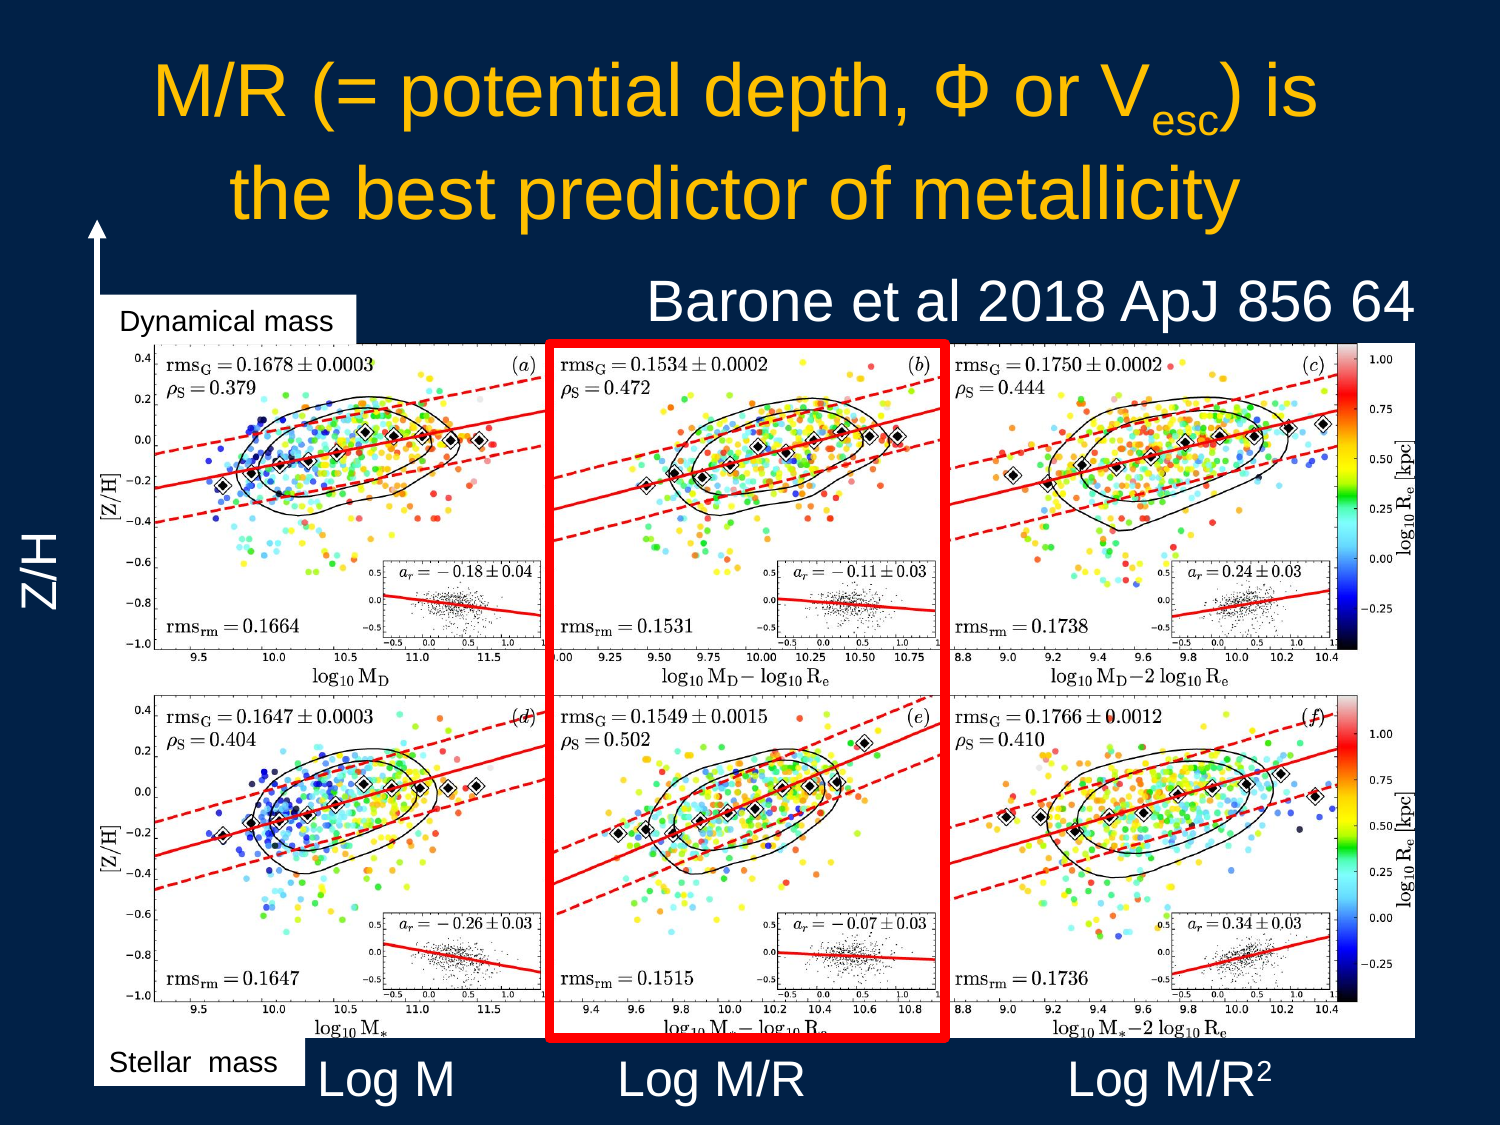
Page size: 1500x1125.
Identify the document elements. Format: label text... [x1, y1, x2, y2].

text_box Stellar mass [94, 1044, 306, 1086]
text_box Dynamical mass [101, 294, 357, 341]
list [100, 343, 1415, 1039]
text_box Z/H [0, 498, 75, 627]
text_box Log M Log M/R Log M/R2 [302, 1039, 1463, 1115]
title M/R (= potential depth, Φ or Vesc) is the best predictor of metallicity [90, 44, 1381, 232]
text_box Barone et al 2018 ApJ 856 64 [631, 256, 1440, 342]
